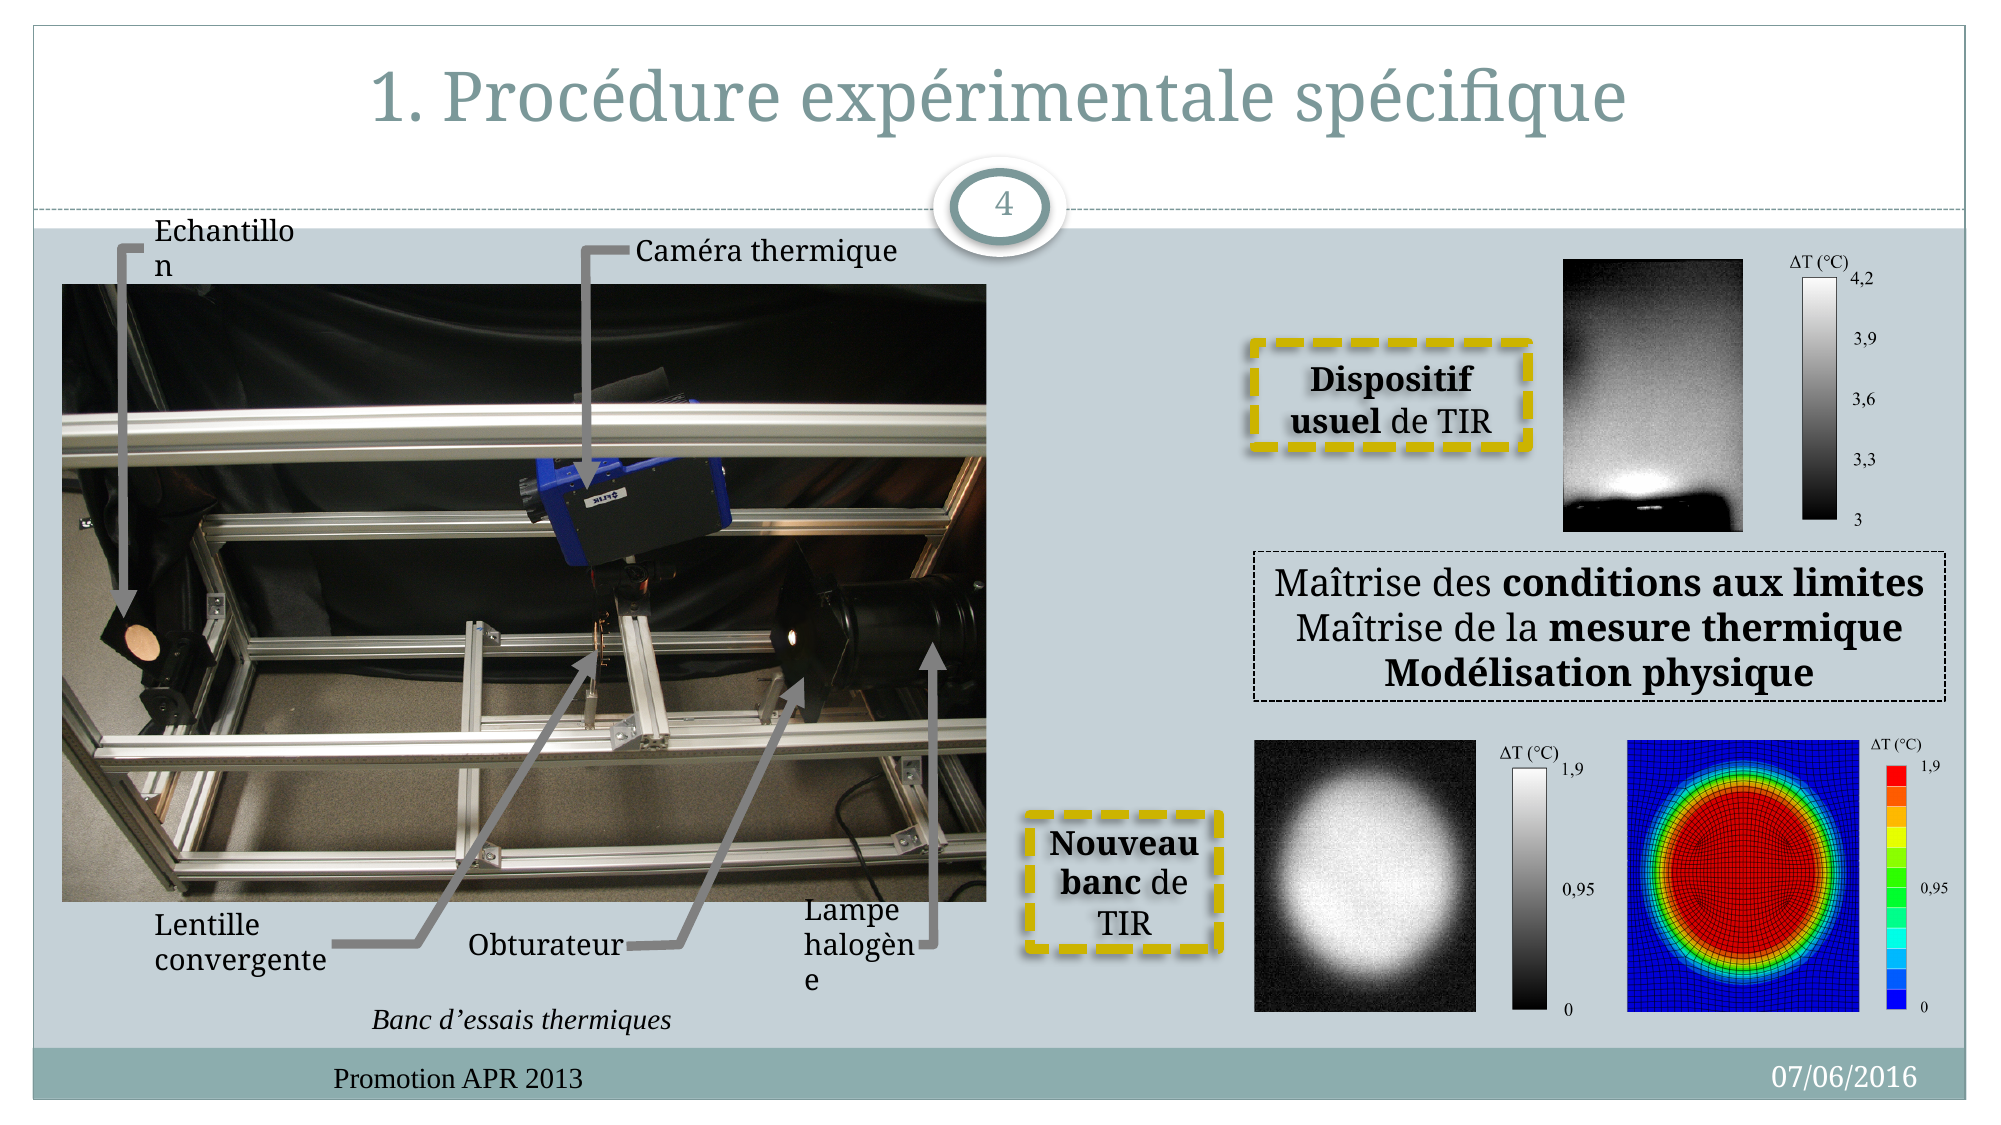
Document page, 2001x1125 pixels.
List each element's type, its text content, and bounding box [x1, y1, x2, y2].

text_box Nouveau banc de TIR [1029, 814, 1220, 950]
text_box Dispositif usuel de TIR [1253, 341, 1529, 448]
picture [1778, 244, 1889, 541]
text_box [61, 221, 987, 973]
picture [1254, 739, 1477, 1012]
footer Promotion APR 2013 [66, 1051, 850, 1112]
text_box Maîtrise des conditions aux limites Maîtrise de la mesure thermique Modélisation physique [1253, 551, 1946, 702]
picture [1562, 259, 1744, 532]
text_box Banc d’essais thermiques [161, 993, 883, 1043]
picture [1624, 728, 1958, 1025]
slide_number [1266, 1050, 1933, 1111]
slide_number 4 [953, 168, 1054, 241]
picture [1488, 734, 1606, 1031]
title 1. Procédure expérimentale spécifique [66, 18, 1933, 143]
